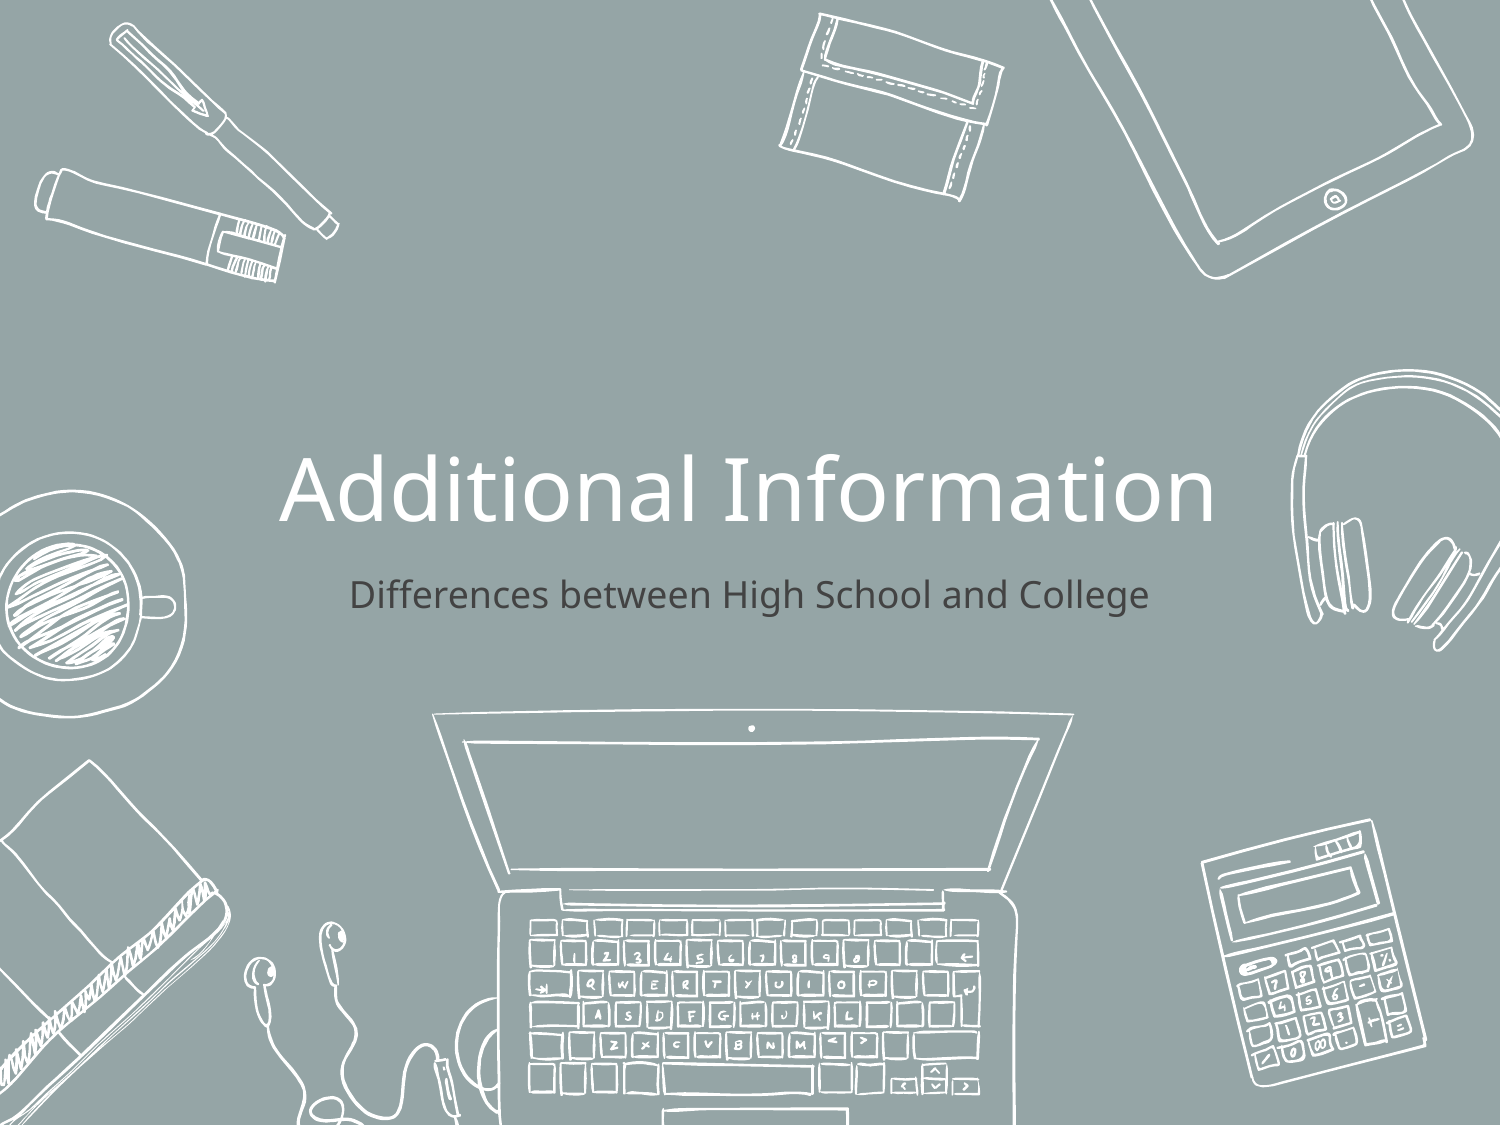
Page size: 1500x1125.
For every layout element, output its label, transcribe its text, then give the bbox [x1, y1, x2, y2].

subtitle Differences between High School and College [255, 546, 1245, 721]
title Additional Information [255, 308, 1245, 546]
